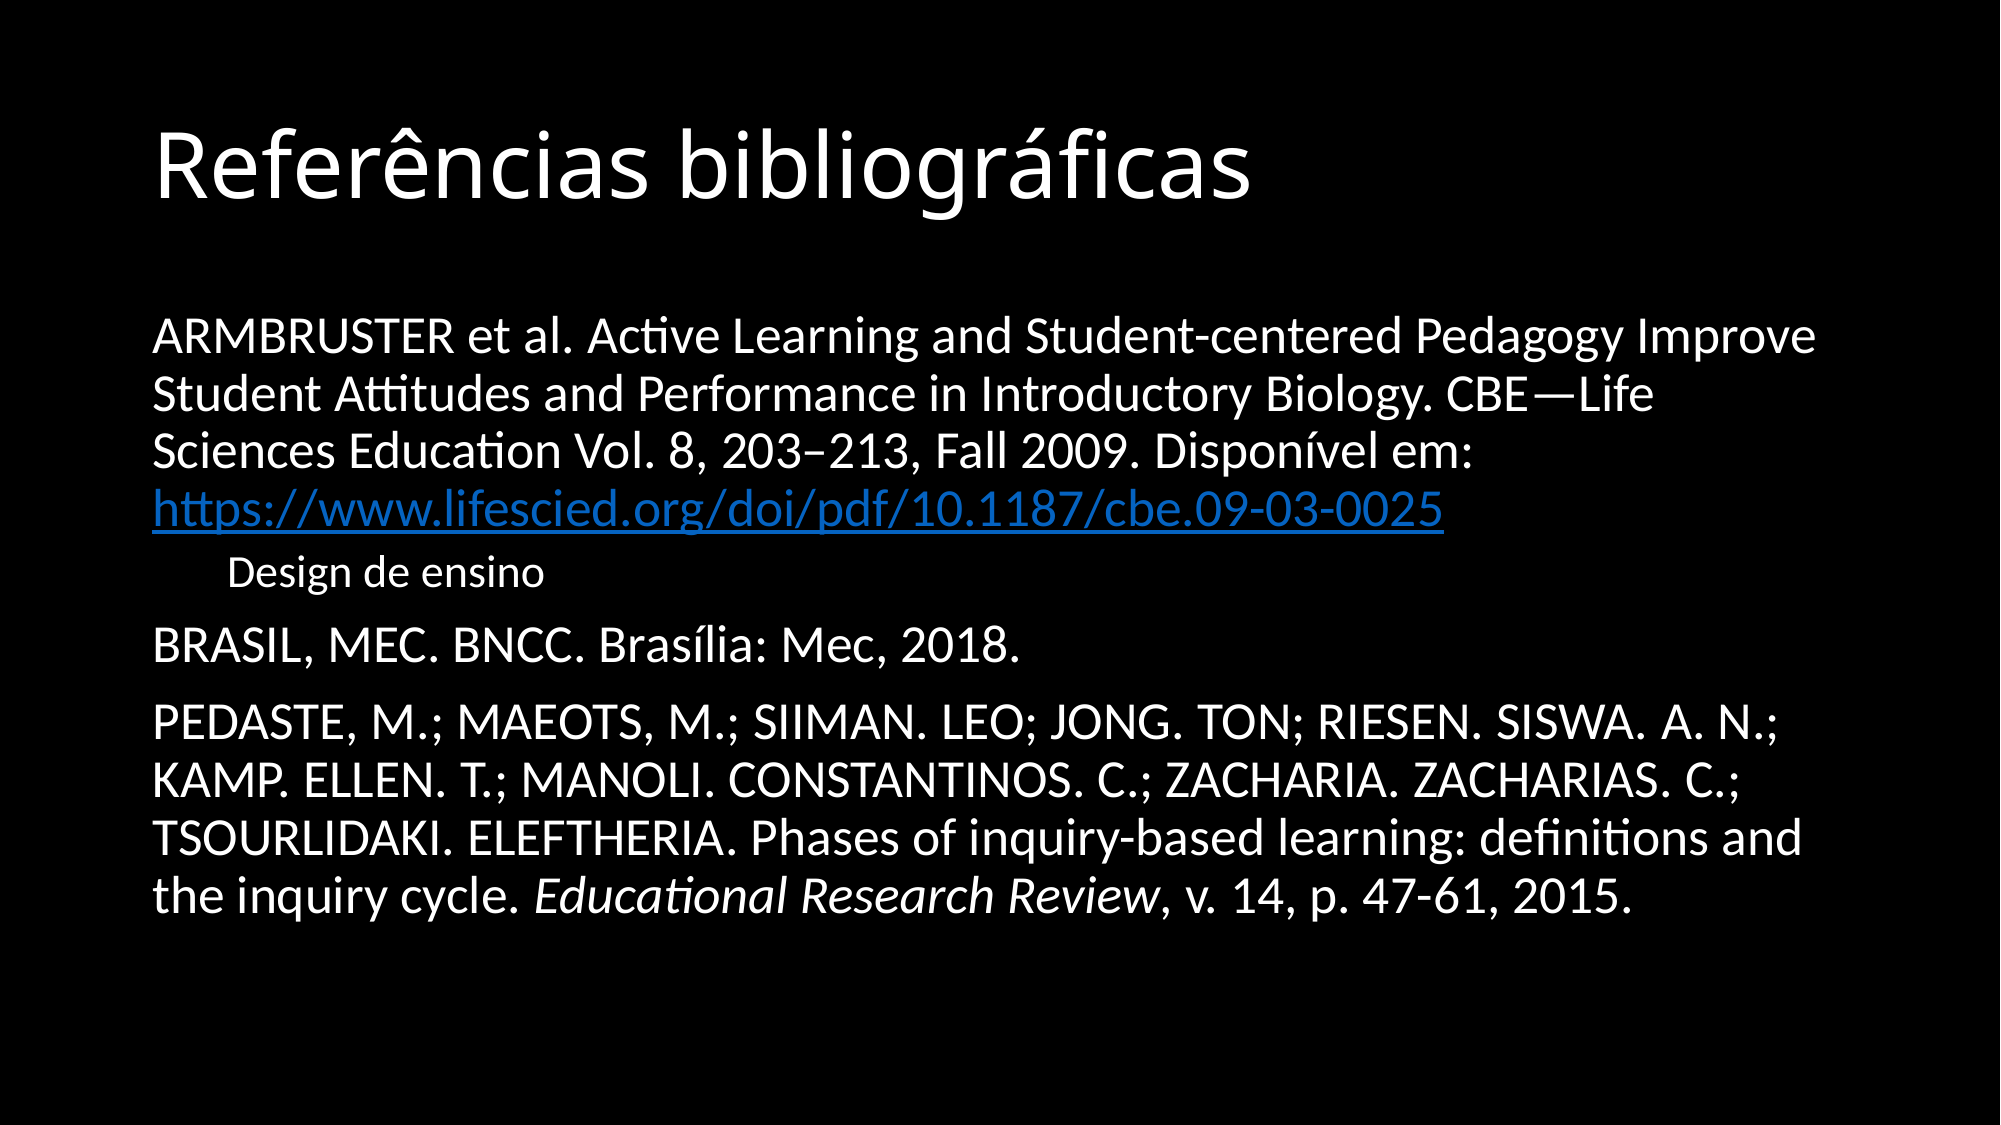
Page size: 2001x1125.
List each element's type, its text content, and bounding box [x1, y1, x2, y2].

list ARMBRUSTER et al. Active Learning and Student-centered Pedagogy Improve Student Attitudes and Performance in Introductory Biology. CBE—Life Sciences Education Vol. 8, 203–213, Fall 2009. Disponível em: https://www.lifescied.org/doi/pdf/10.1187/cbe.09-03-0025 Design de ensino BRASIL, MEC. BNCC. Brasília: Mec, 2018. PEDASTE, M.; MAEOTS, M.; SIIMAN. LEO; JONG. TON; RIESEN. SISWA. A. N.; KAMP. ELLEN. T.; MANOLI. CONSTANTINOS. C.; ZACHARIA. ZACHARIAS. C.; TSOURLIDAKI. ELEFTHERIA. Phases of inquiry-based learning: definitions and the inquiry cycle. Educational Research Review, v. 14, p. 47-61, 2015. [137, 299, 1863, 1014]
title Referências bibliográficas [137, 59, 1863, 278]
